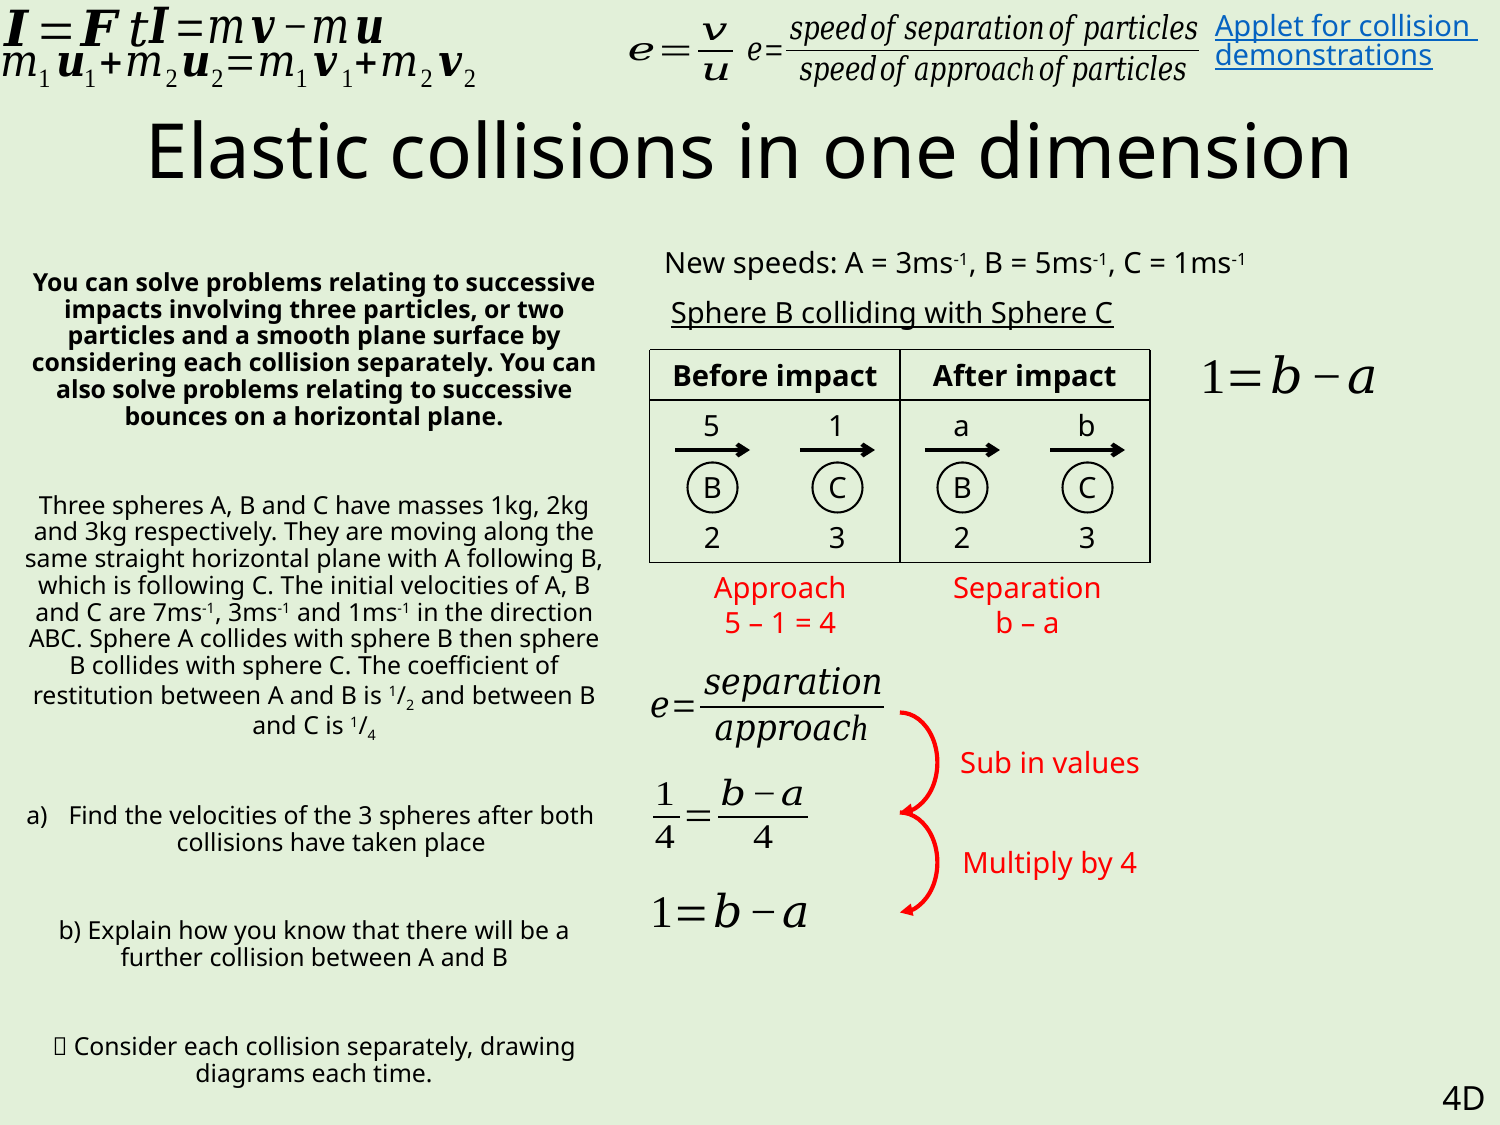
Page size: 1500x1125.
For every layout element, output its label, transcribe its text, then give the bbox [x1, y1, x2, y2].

text_box 1 [813, 401, 860, 449]
text_box 5 [688, 401, 735, 449]
text_box C [1049, 462, 1125, 513]
text_box 4D [1427, 1069, 1500, 1125]
text_box 3 [813, 512, 861, 562]
text_box a [938, 401, 985, 449]
text_box Approach 5 – 1 = 4 [699, 563, 862, 648]
text_box [899, 711, 933, 815]
text_box New speeds: A = 3ms-1, B = 5ms-1, C = 1ms-1 [649, 237, 1262, 288]
text_box C [799, 462, 875, 513]
text_box Sphere B colliding with Sphere C [655, 288, 1129, 338]
text_box 2 [938, 512, 986, 562]
text_box [899, 811, 933, 916]
text_box b [1062, 401, 1111, 449]
text_box B [674, 462, 750, 513]
text_box Applet for collision demonstrations [1199, 0, 1500, 55]
text_box Sub in values [924, 737, 1175, 788]
list You can solve problems relating to successive impacts involving three particles, or two particles and a smooth plane surface by considering each collision separately. You can also solve problems relating to successive bounces on a horizontal plane. Three spheres A, B and C have masses 1kg, 2kg and 3kg respectively. They are moving along the same straight horizontal plane with A following B, which is following C. The initial velocities of A, B and C are 7ms-1, 3ms-1 and 1ms-1 in the direction ABC. Sphere A collides with sphere B then sphere B collides with sphere C. The coefficient of restitution between A and B is 1/2 and between B and C is 1/4 Find the velocities of the 3 spheres after both collisions have taken place b) Explain how you know that there will be a further collision between A and B  Consider each collision separately, drawing diagrams each time. [3, 262, 625, 1100]
text_box 2 [688, 512, 736, 562]
text_box After impact [901, 351, 1149, 399]
text_box Multiply by 4 [924, 837, 1175, 888]
text_box Before impact [651, 351, 899, 399]
text_box 3 [1063, 512, 1111, 562]
text_box B [924, 462, 1000, 513]
title Elastic collisions in one dimension [103, 72, 1397, 236]
text_box Separation b – a [938, 563, 1117, 648]
